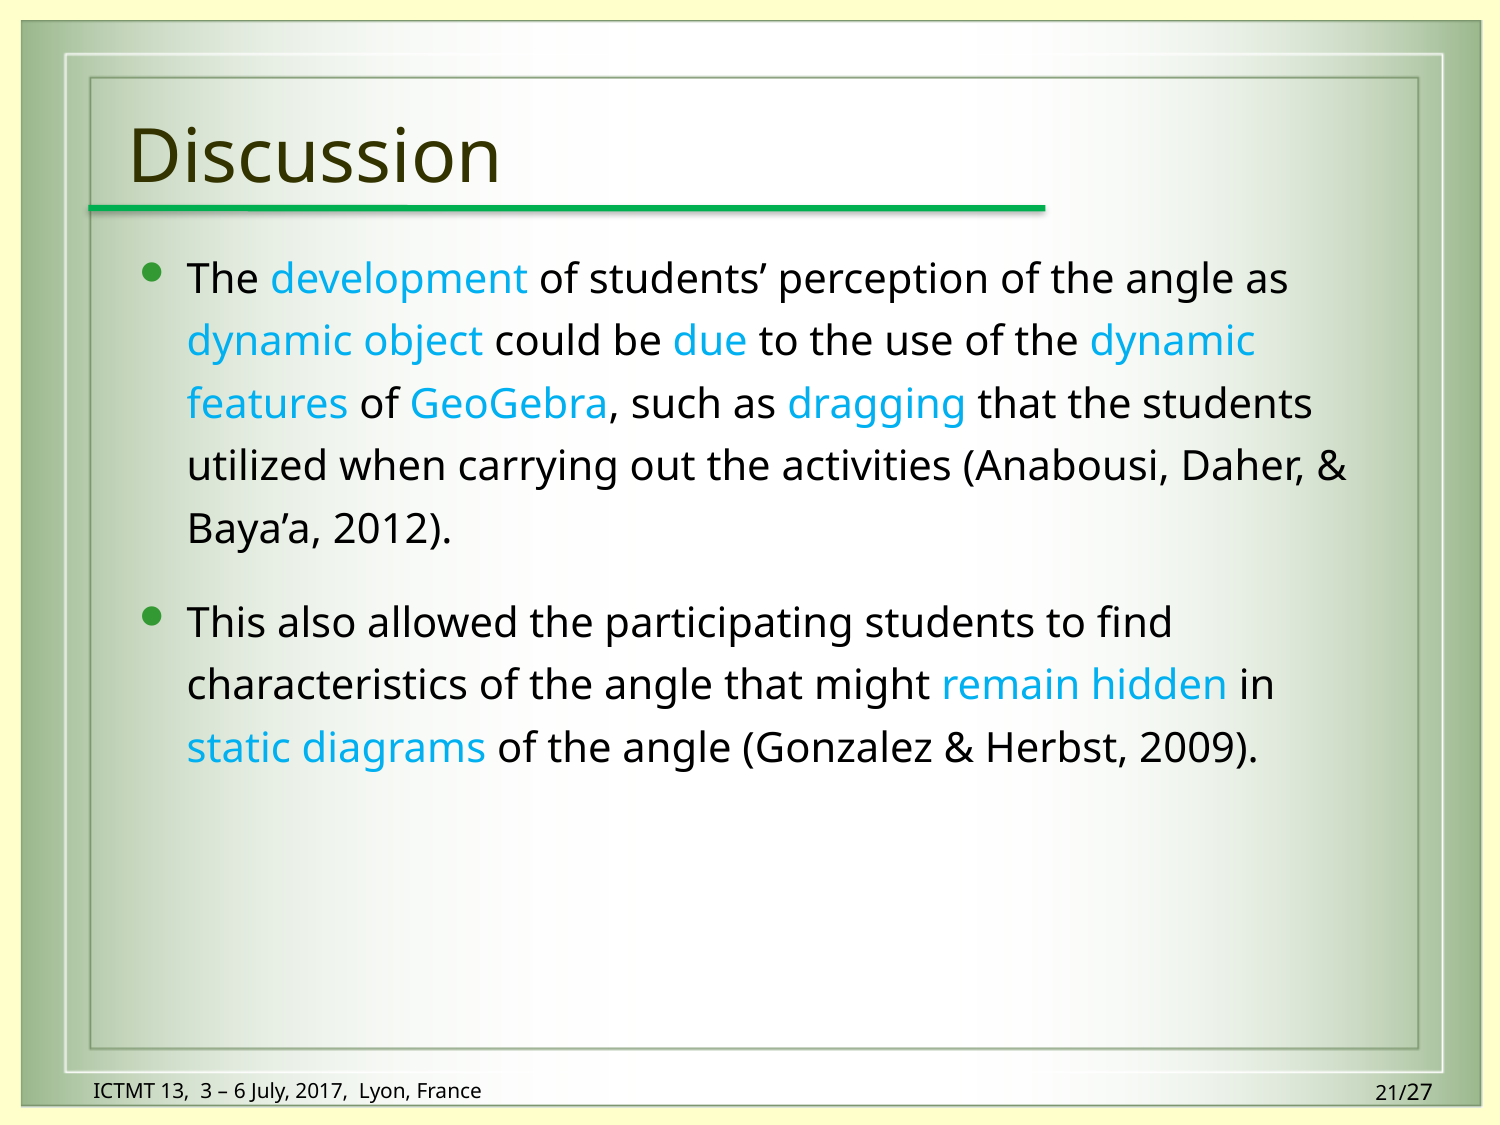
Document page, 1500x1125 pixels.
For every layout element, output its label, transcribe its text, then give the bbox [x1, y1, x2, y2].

picture [20, 20, 1483, 1108]
title Discussion [112, 90, 1388, 205]
list The development of students’ perception of the angle as dynamic object could be due to the use of the dynamic features of GeoGebra, such as dragging that the students utilized when carrying out the activities (Anabousi, Daher, & Baya’a, 2012). This also allowed the participating students to find characteristics of the angle that might remain hidden in static diagrams of the angle (Gonzalez & Herbst, 2009). [112, 231, 1388, 1000]
